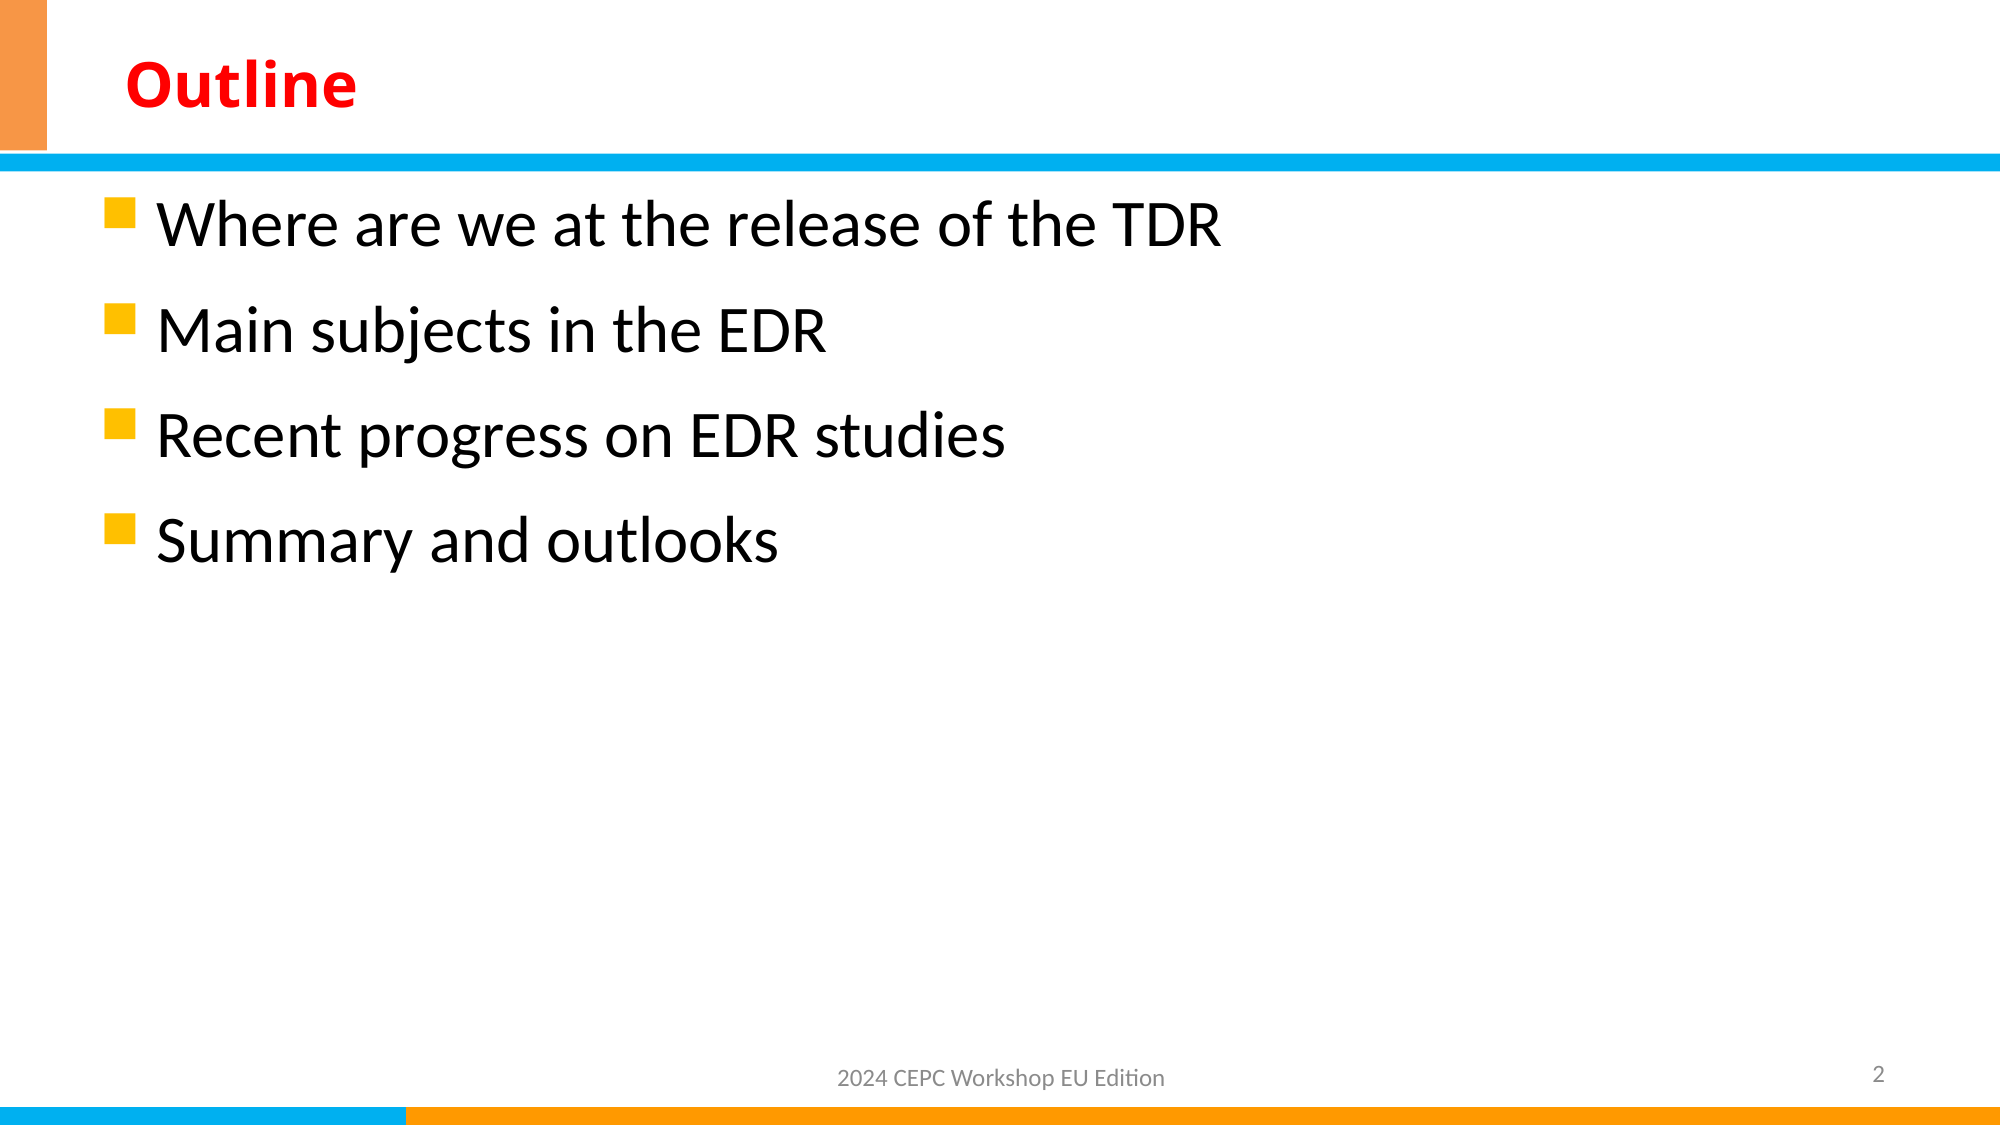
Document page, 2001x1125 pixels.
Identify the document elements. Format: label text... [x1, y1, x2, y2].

slide_number 2 [1433, 1042, 1900, 1103]
title Outline [109, 23, 1875, 143]
footer 2024 CEPC Workshop EU Edition [588, 1047, 1416, 1106]
list Where are we at the release of the TDR Main subjects in the EDR Recent progress on EDR studies Summary and outlooks [85, 172, 1919, 967]
